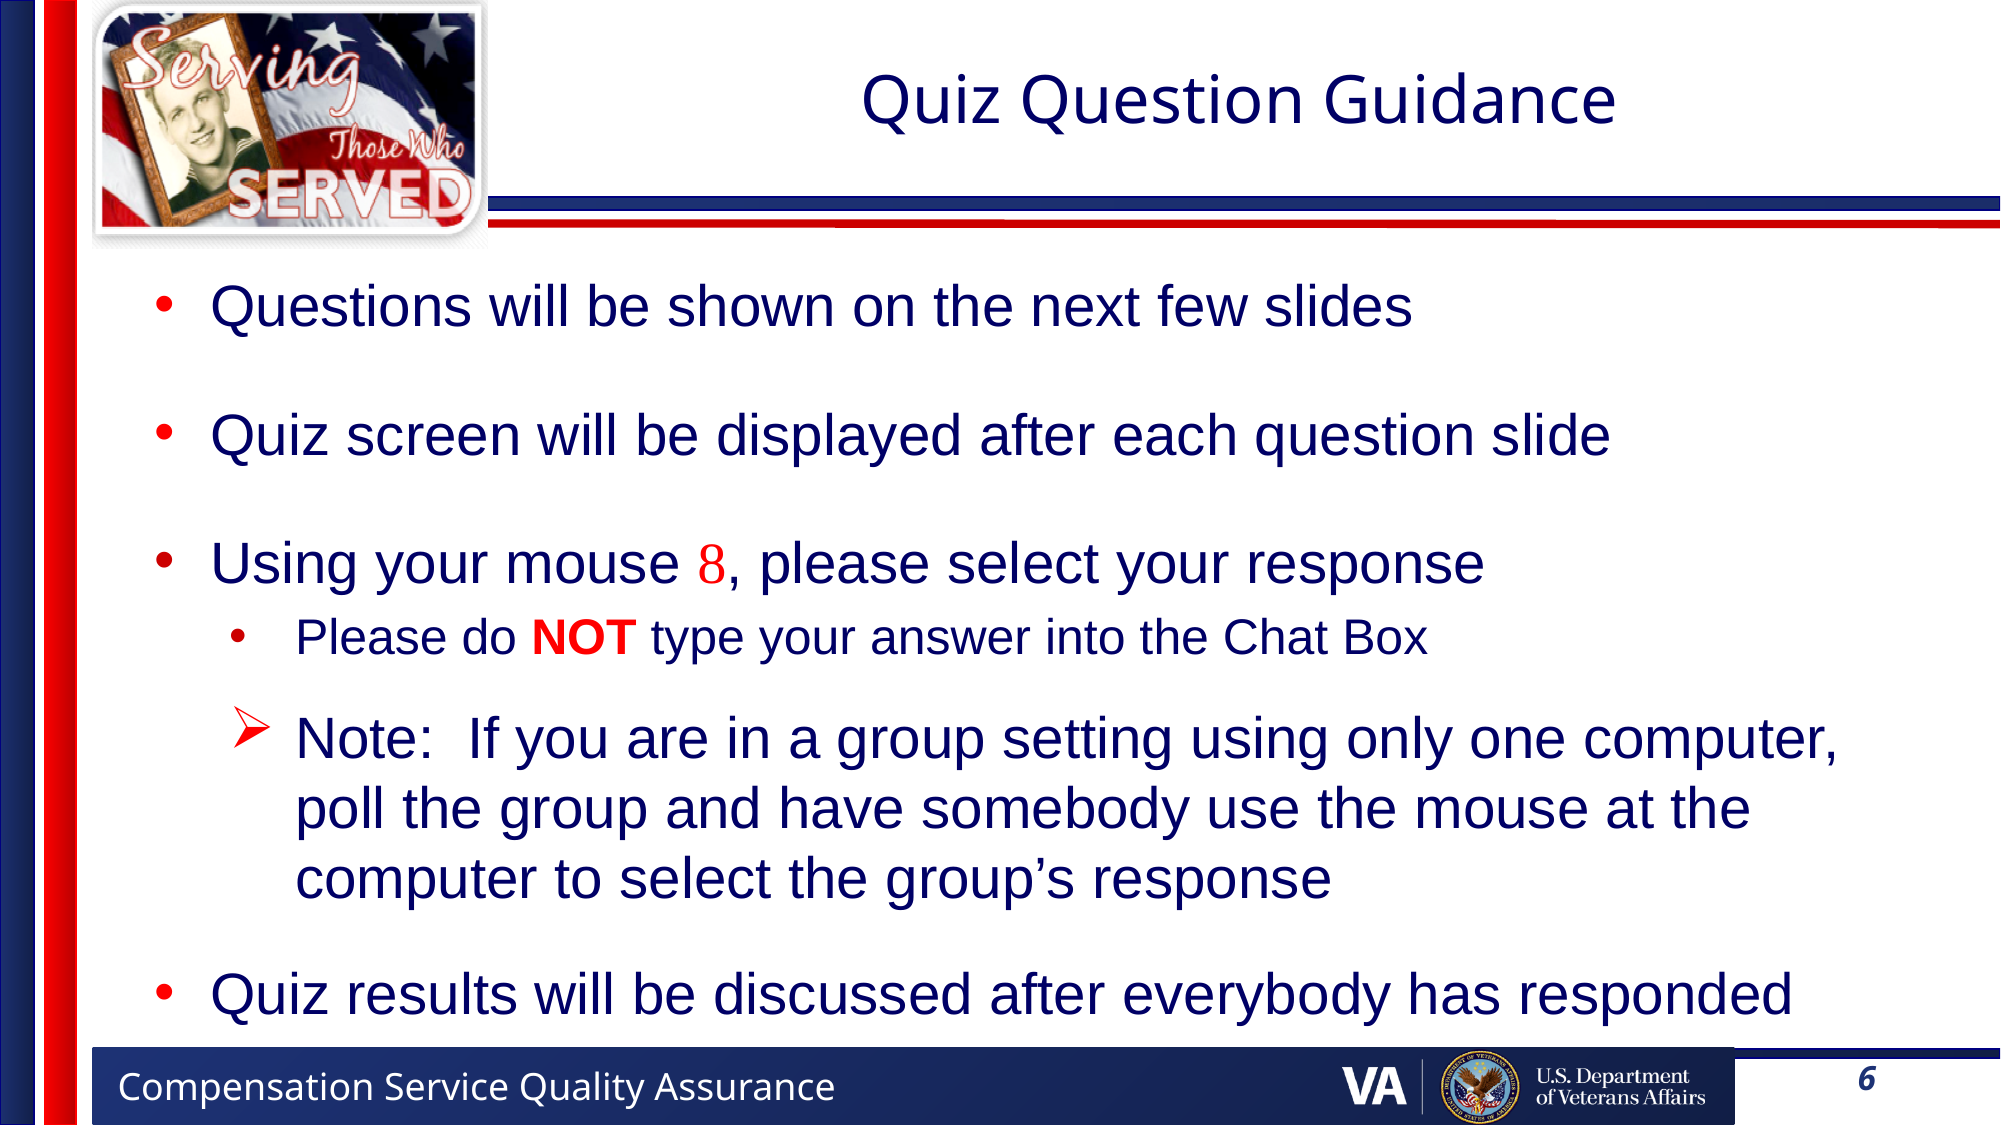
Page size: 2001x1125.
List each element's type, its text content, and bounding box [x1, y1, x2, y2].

slide_number 6 [1733, 1042, 2000, 1118]
title Quiz Question Guidance [479, 0, 2000, 194]
picture [1342, 1050, 1705, 1125]
list Questions will be shown on the next few slides Quiz screen will be displayed after each question slide Using your mouse , please select your response Please do NOT type your answer into the Chat Box Note: If you are in a group setting using only one computer, poll the group and have somebody use the mouse at the computer to select the group’s response Quiz results will be discussed after everybody has responded [138, 260, 1965, 1050]
picture [92, 0, 488, 249]
